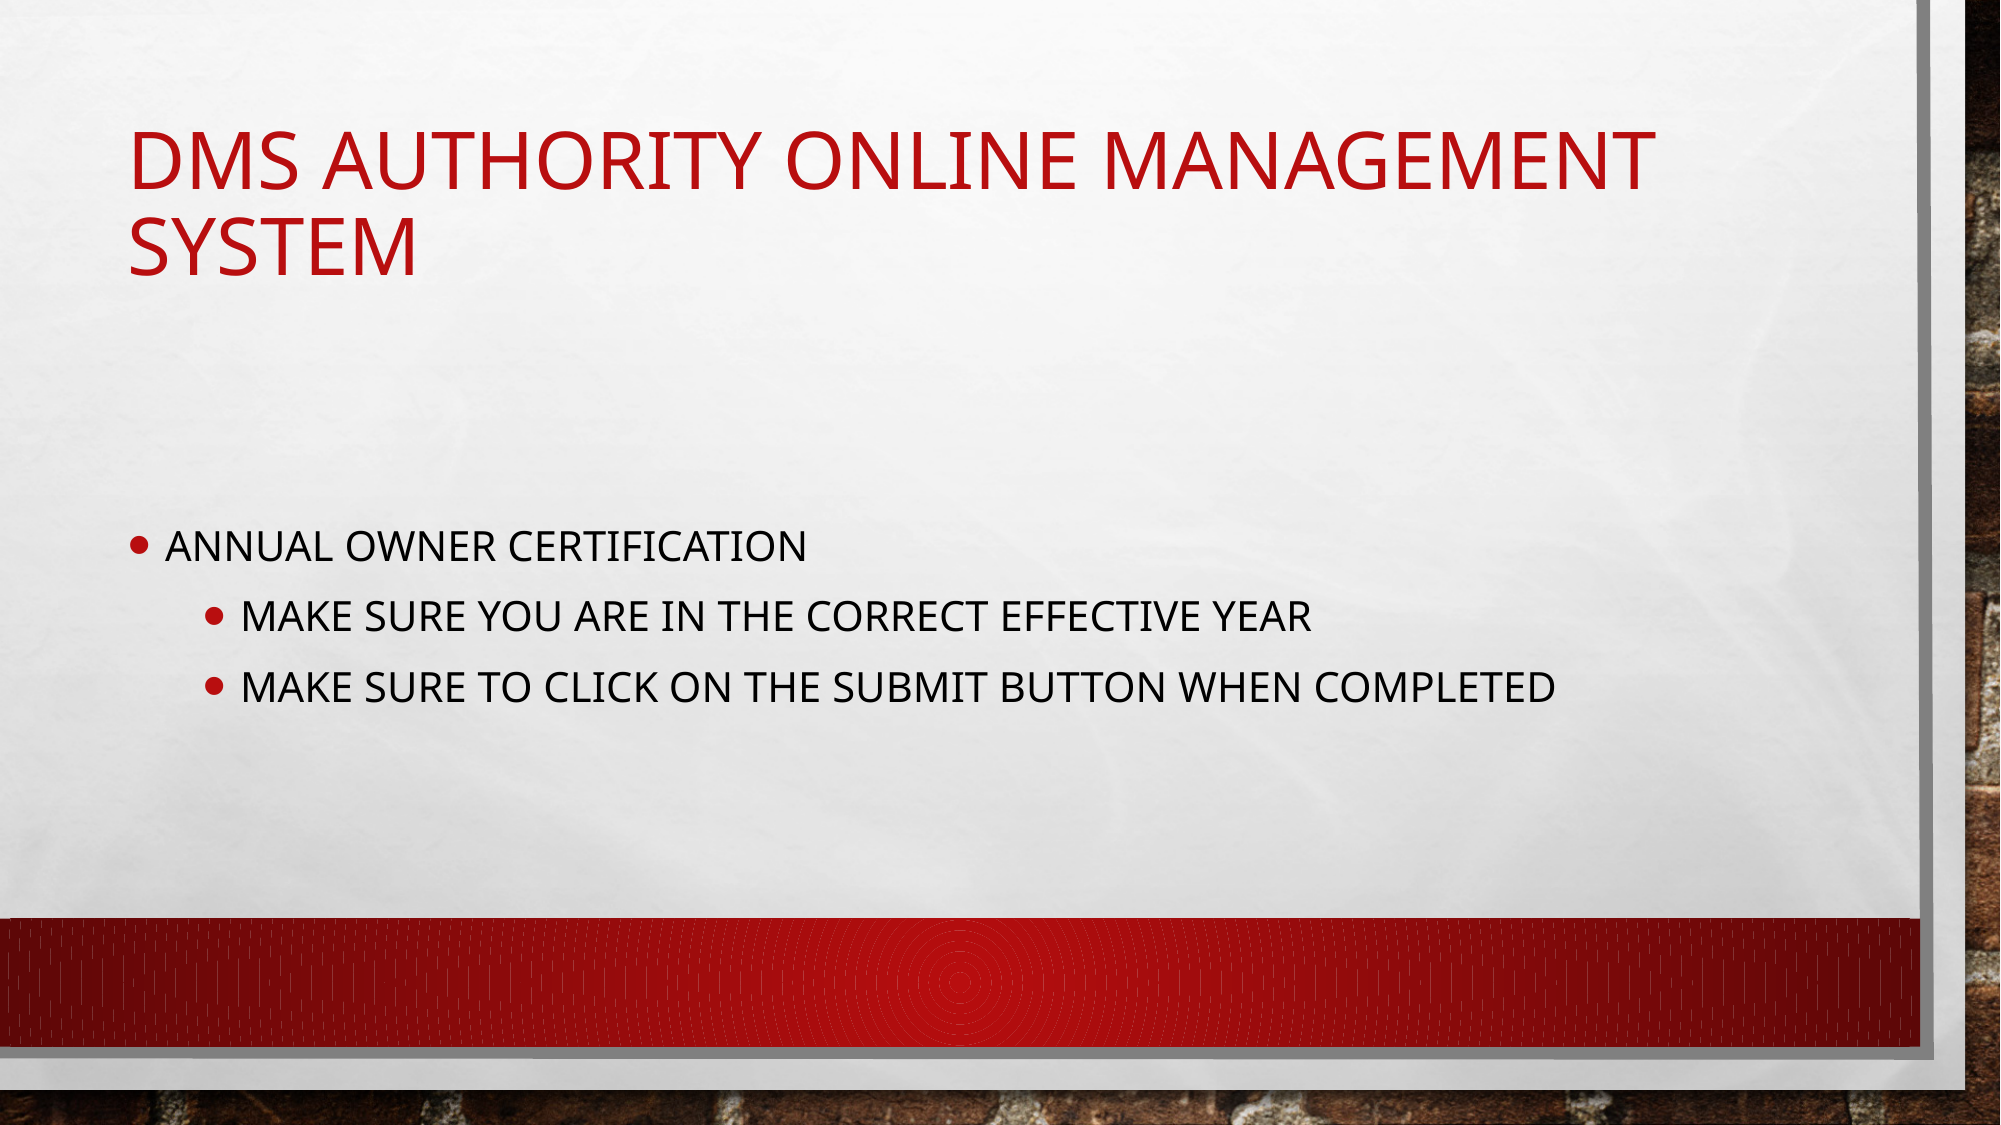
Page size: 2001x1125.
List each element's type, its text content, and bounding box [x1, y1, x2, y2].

picture [0, 0, 2000, 1125]
list Annual Owner Certification Make sure you are in the correct effective year Make sure to click on the submit button when completed [112, 338, 1818, 882]
title DMS AUTHORITY ONLINE MANAGEMENT System [112, 112, 1818, 302]
